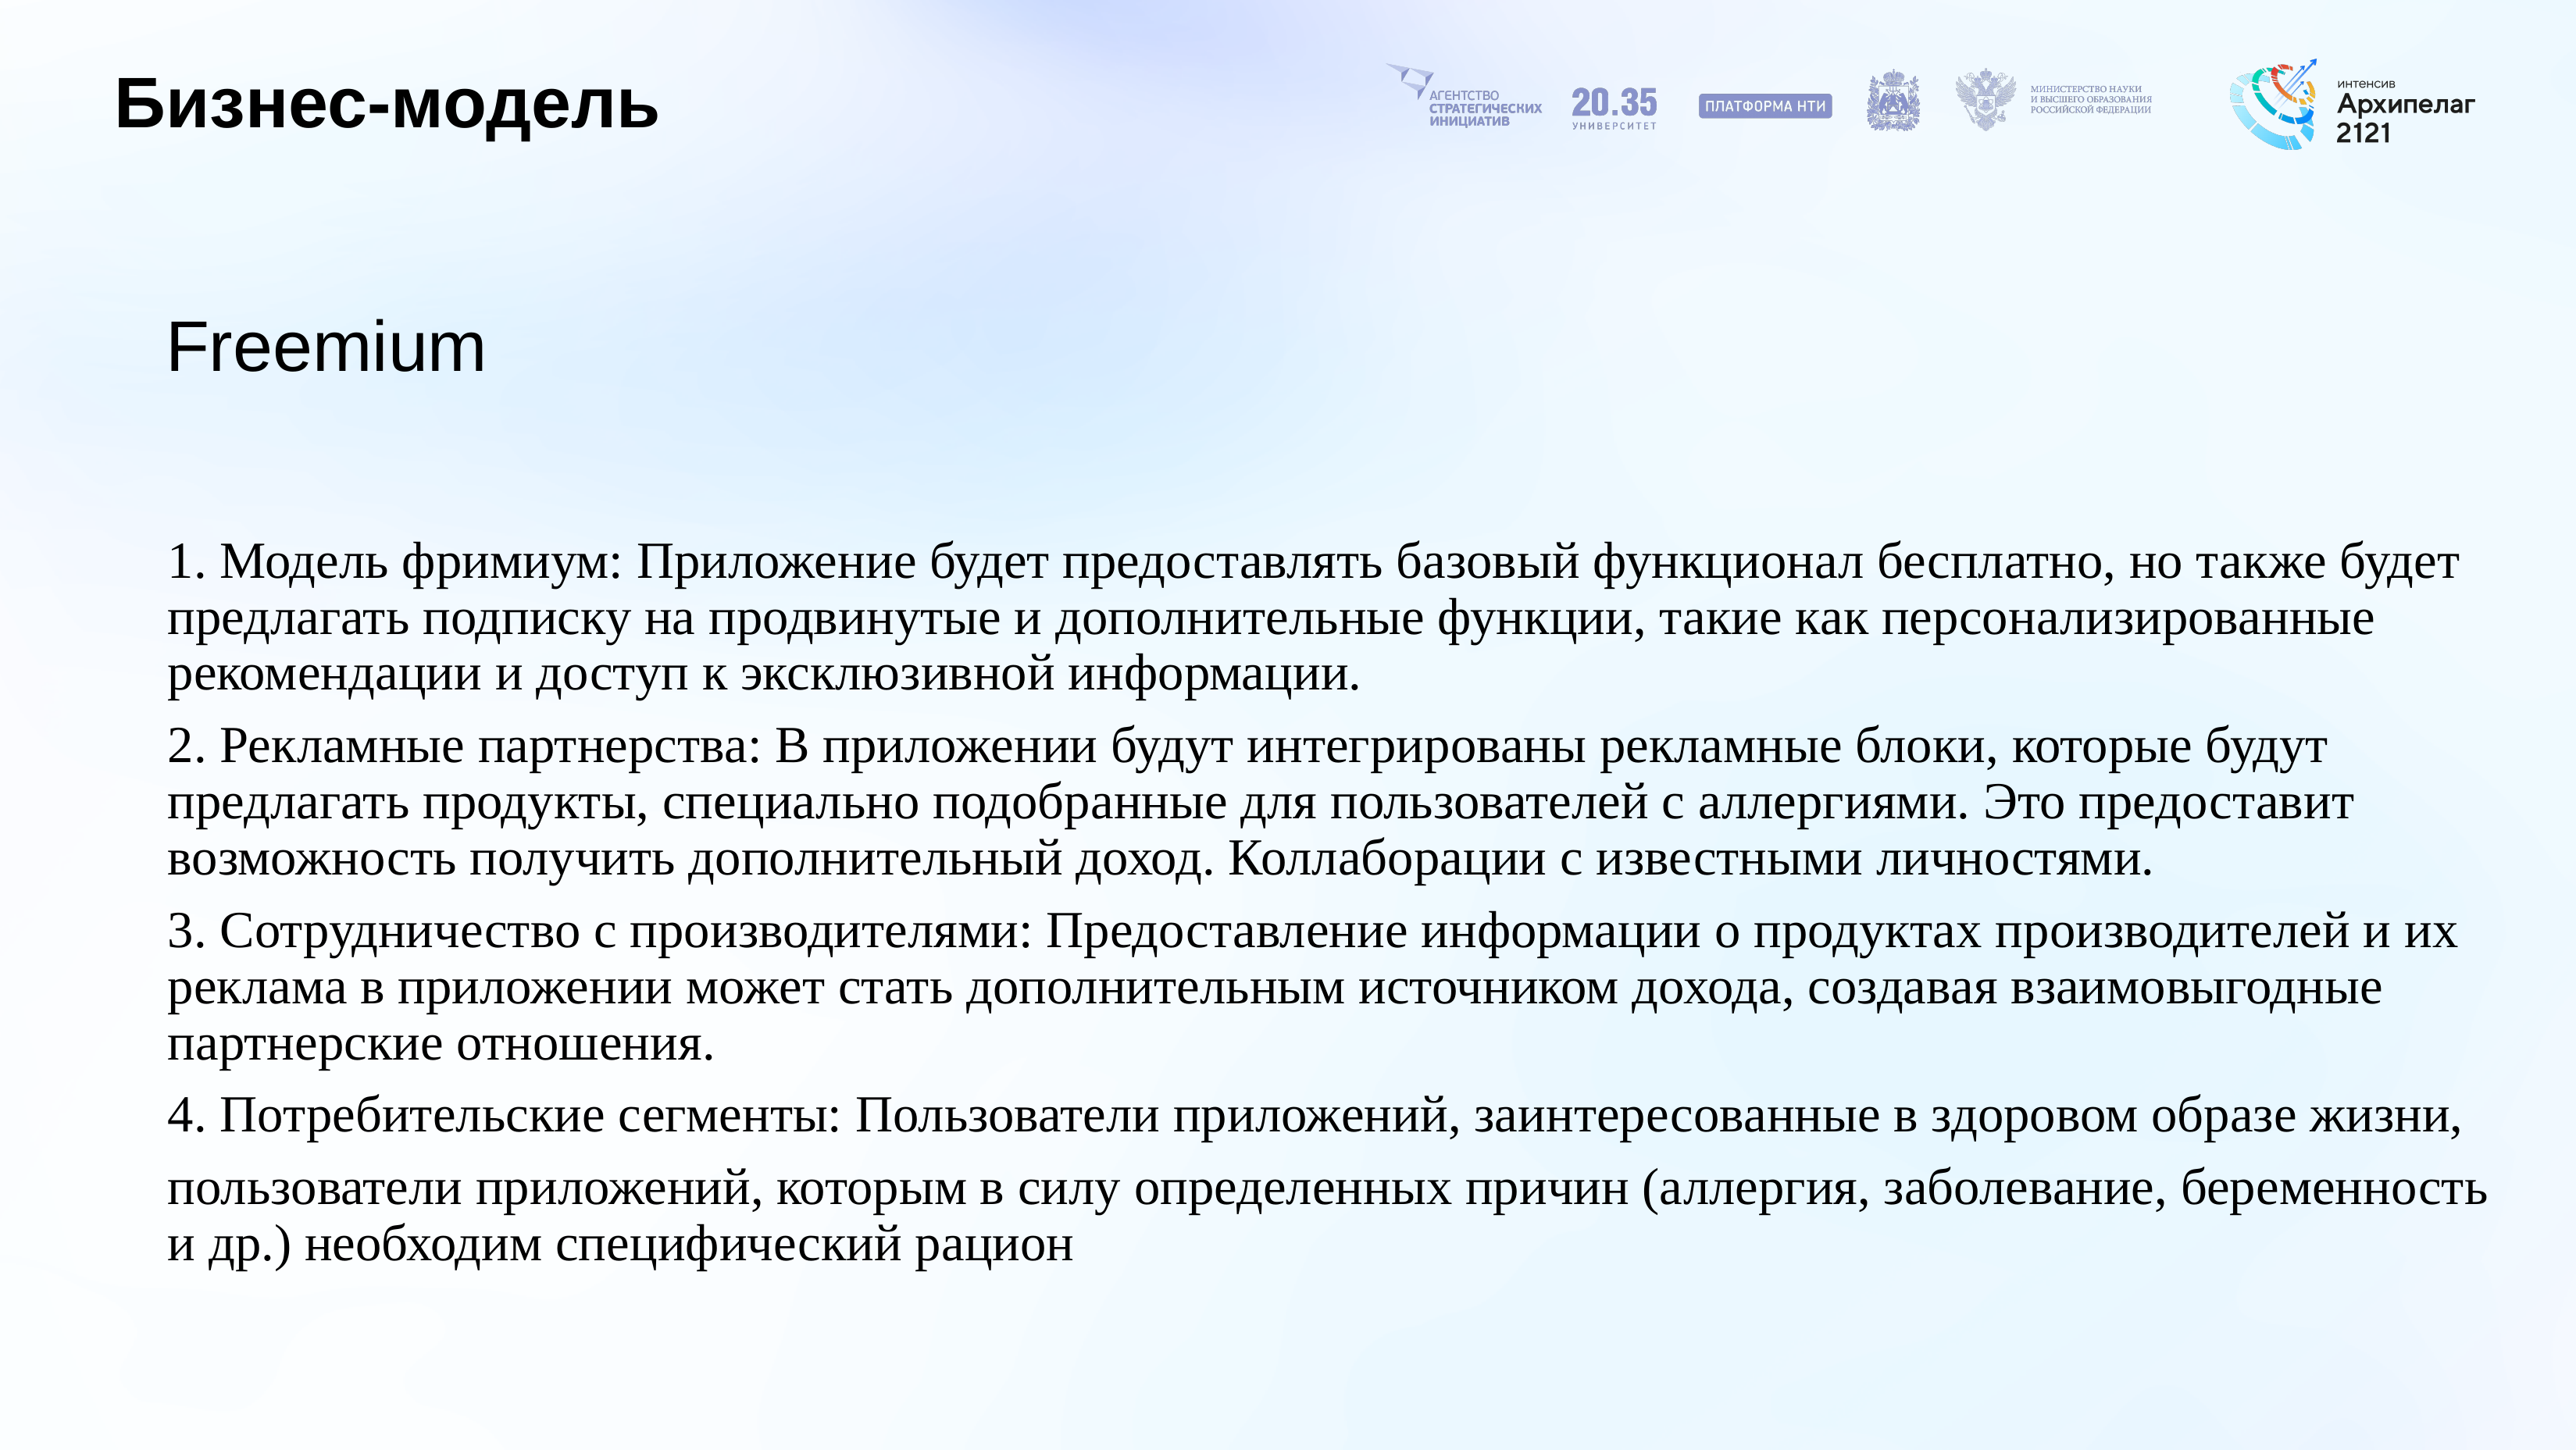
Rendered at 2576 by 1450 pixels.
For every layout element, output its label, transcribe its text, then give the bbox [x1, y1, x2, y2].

list 1. Модель фримиум: Приложение будет предоставлять базовый функционал бесплатно, но также будет предлагать подписку на продвинутые и дополнительные функции, такие как персонализированные рекомендации и доступ к эксклюзивной информации. 2. Рекламные партнерства: В приложении будут интегрированы рекламные блоки, которые будут предлагать продукты, специально подобранные для пользователей с аллергиями. Это предоставит возможность получить дополнительный доход. Коллаборации с известными личностями. 3. Сотрудничество с производителями: Предоставление информации о продуктах производителей и их реклама в приложении может стать дополнительным источником дохода, создавая взаимовыгодные партнерские отношения. 4. Потребительские сегменты: Пользователи приложений, заинтересованные в здоровом образе жизни, пользователи приложений, которым в силу определенных причин (аллергия, заболевание, беременность и др.) необходим специфический рацион [166, 533, 2527, 1450]
title Бизнес-модель [114, 66, 1363, 183]
picture [0, 0, 2576, 1450]
list Freemium [166, 299, 1312, 417]
